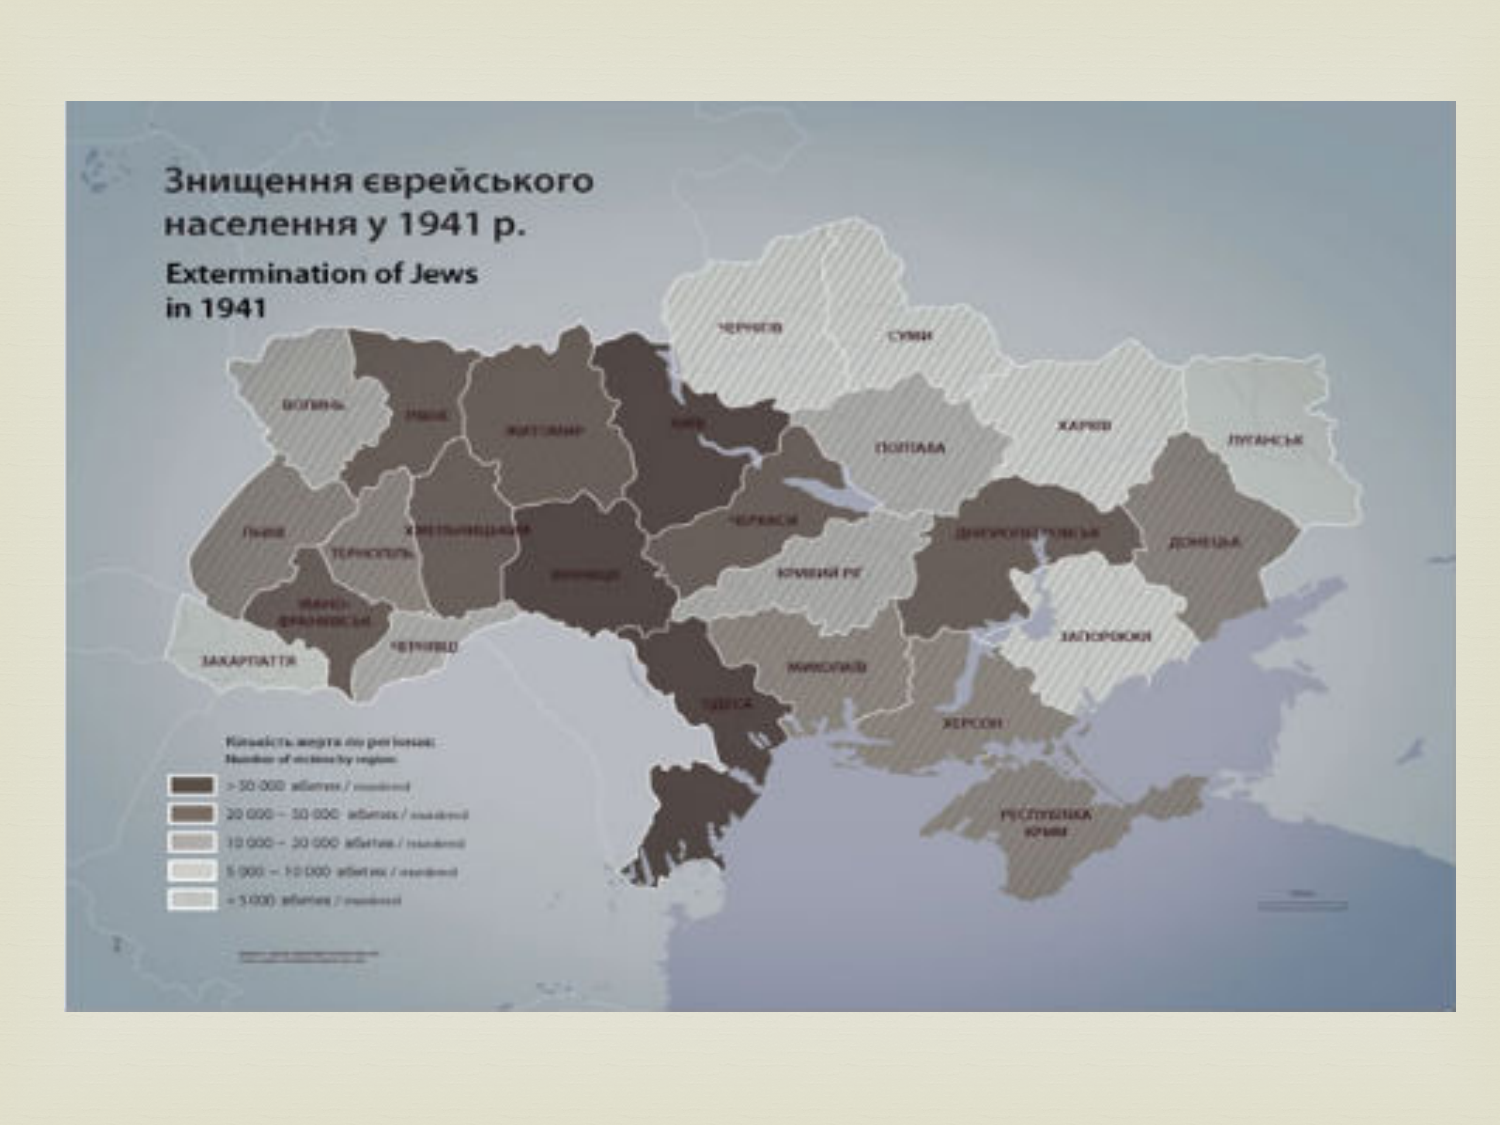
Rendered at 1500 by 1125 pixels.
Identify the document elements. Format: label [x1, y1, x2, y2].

list [64, 101, 1457, 1012]
